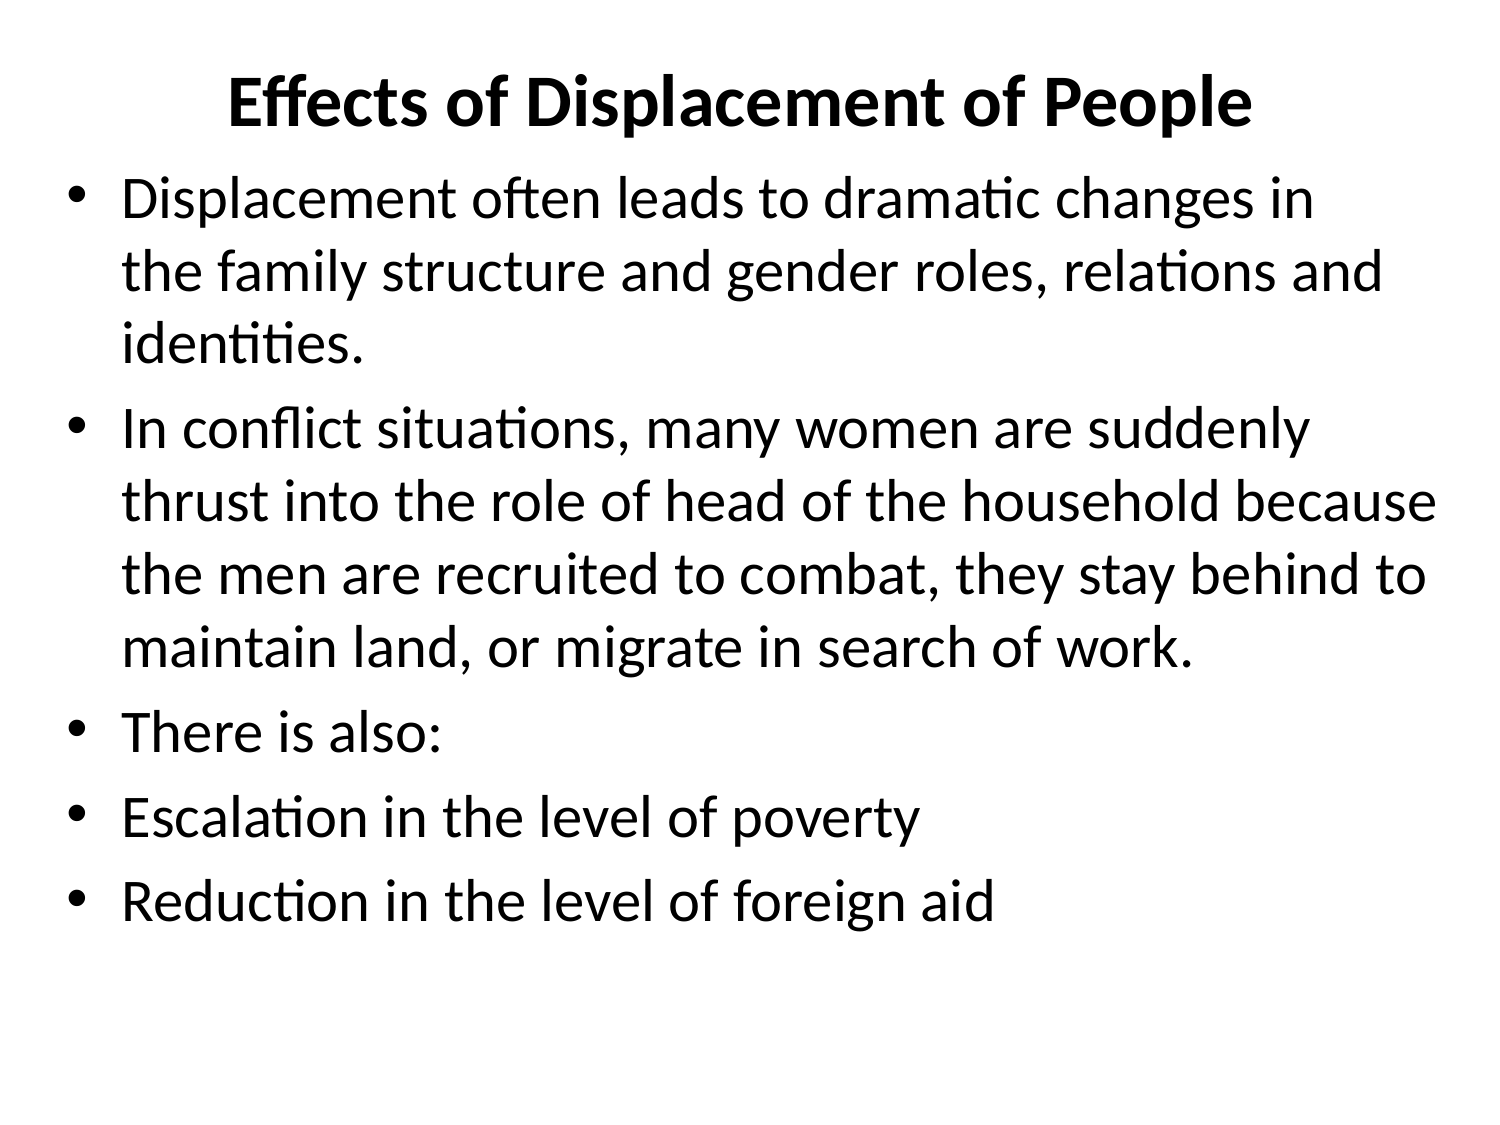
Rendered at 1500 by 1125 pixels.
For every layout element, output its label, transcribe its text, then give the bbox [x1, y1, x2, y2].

list Displacement often leads to dramatic changes in the family structure and gender roles, relations and identities. In conflict situations, many women are suddenly thrust into the role of head of the household because the men are recruited to combat, they stay behind to maintain land, or migrate in search of work. There is also: Escalation in the level of poverty Reduction in the level of foreign aid [51, 149, 1458, 1014]
title Effects of Displacement of People [103, 44, 1397, 149]
